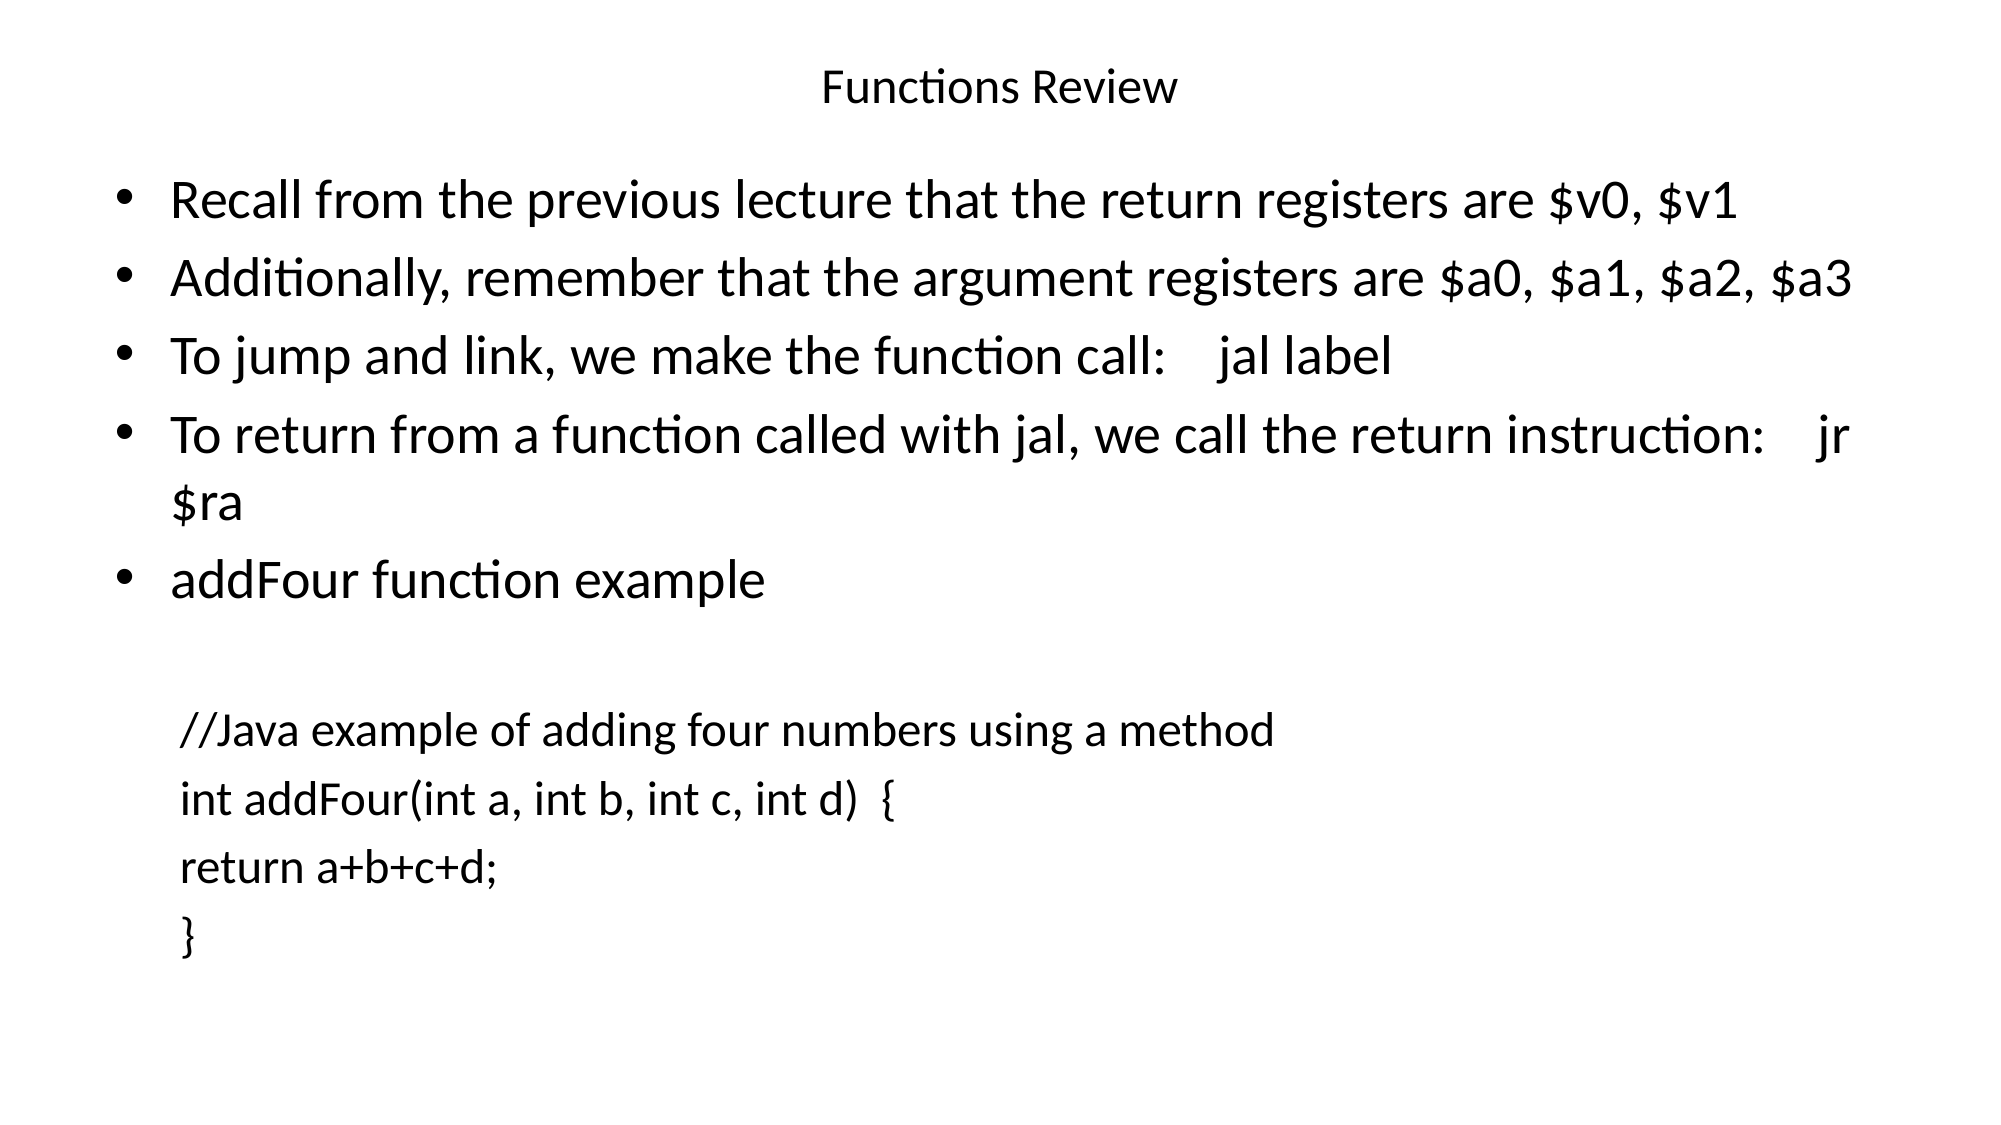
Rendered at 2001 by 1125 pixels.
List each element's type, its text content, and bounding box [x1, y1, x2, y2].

list Recall from the previous lecture that the return registers are $v0, $v1 Additionally, remember that the argument registers are $a0, $a1, $a2, $a3 To jump and link, we make the function call: jal label To return from a function called with jal, we call the return instruction: jr $ra addFour function example //Java example of adding four numbers using a method int addFour(int a, int b, int c, int d) { return a+b+c+d; } [99, 154, 1900, 1005]
title Functions Review [99, 45, 1900, 121]
